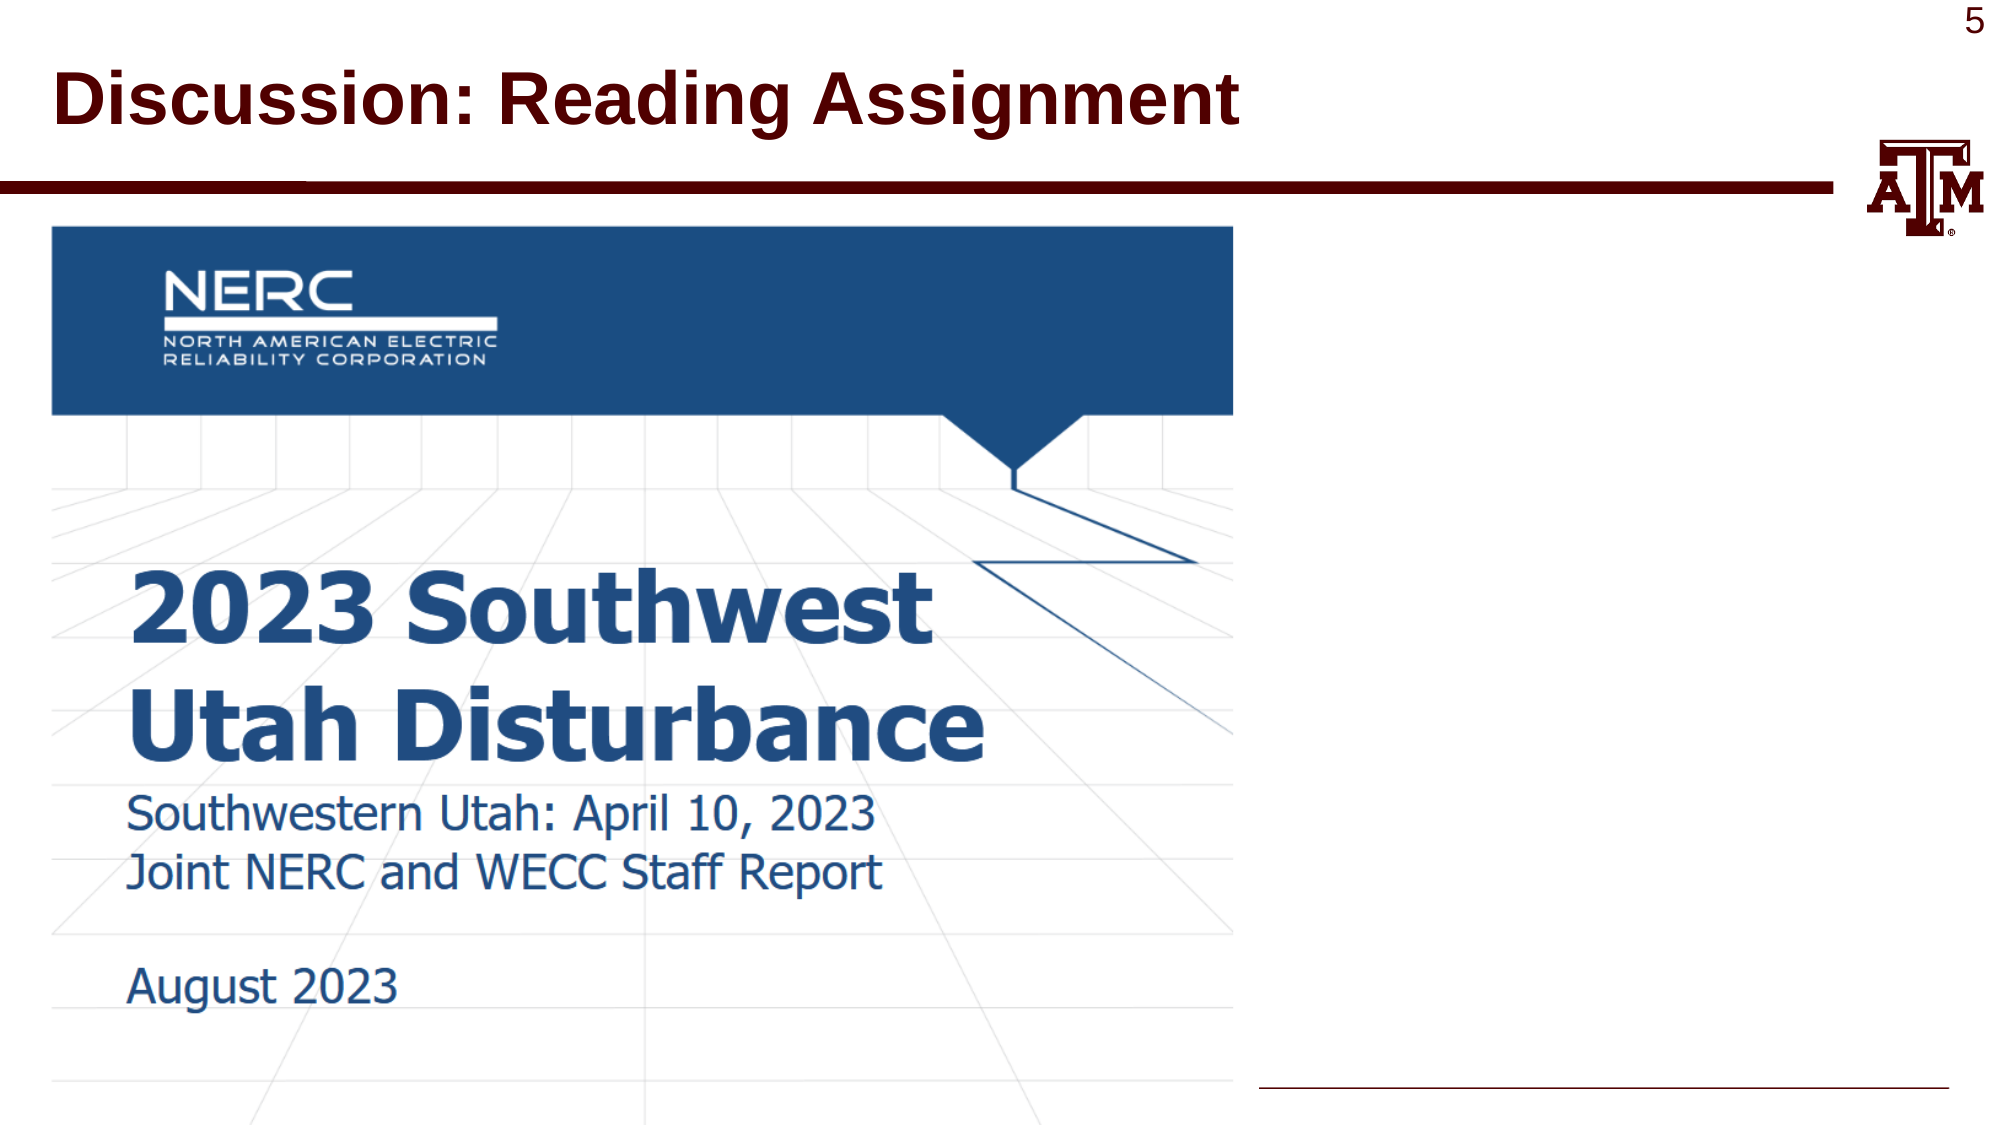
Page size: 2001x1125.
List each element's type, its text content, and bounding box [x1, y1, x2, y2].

picture [32, 206, 1259, 1125]
title Discussion: Reading Assignment [37, 12, 1826, 189]
picture [1850, 112, 2000, 263]
